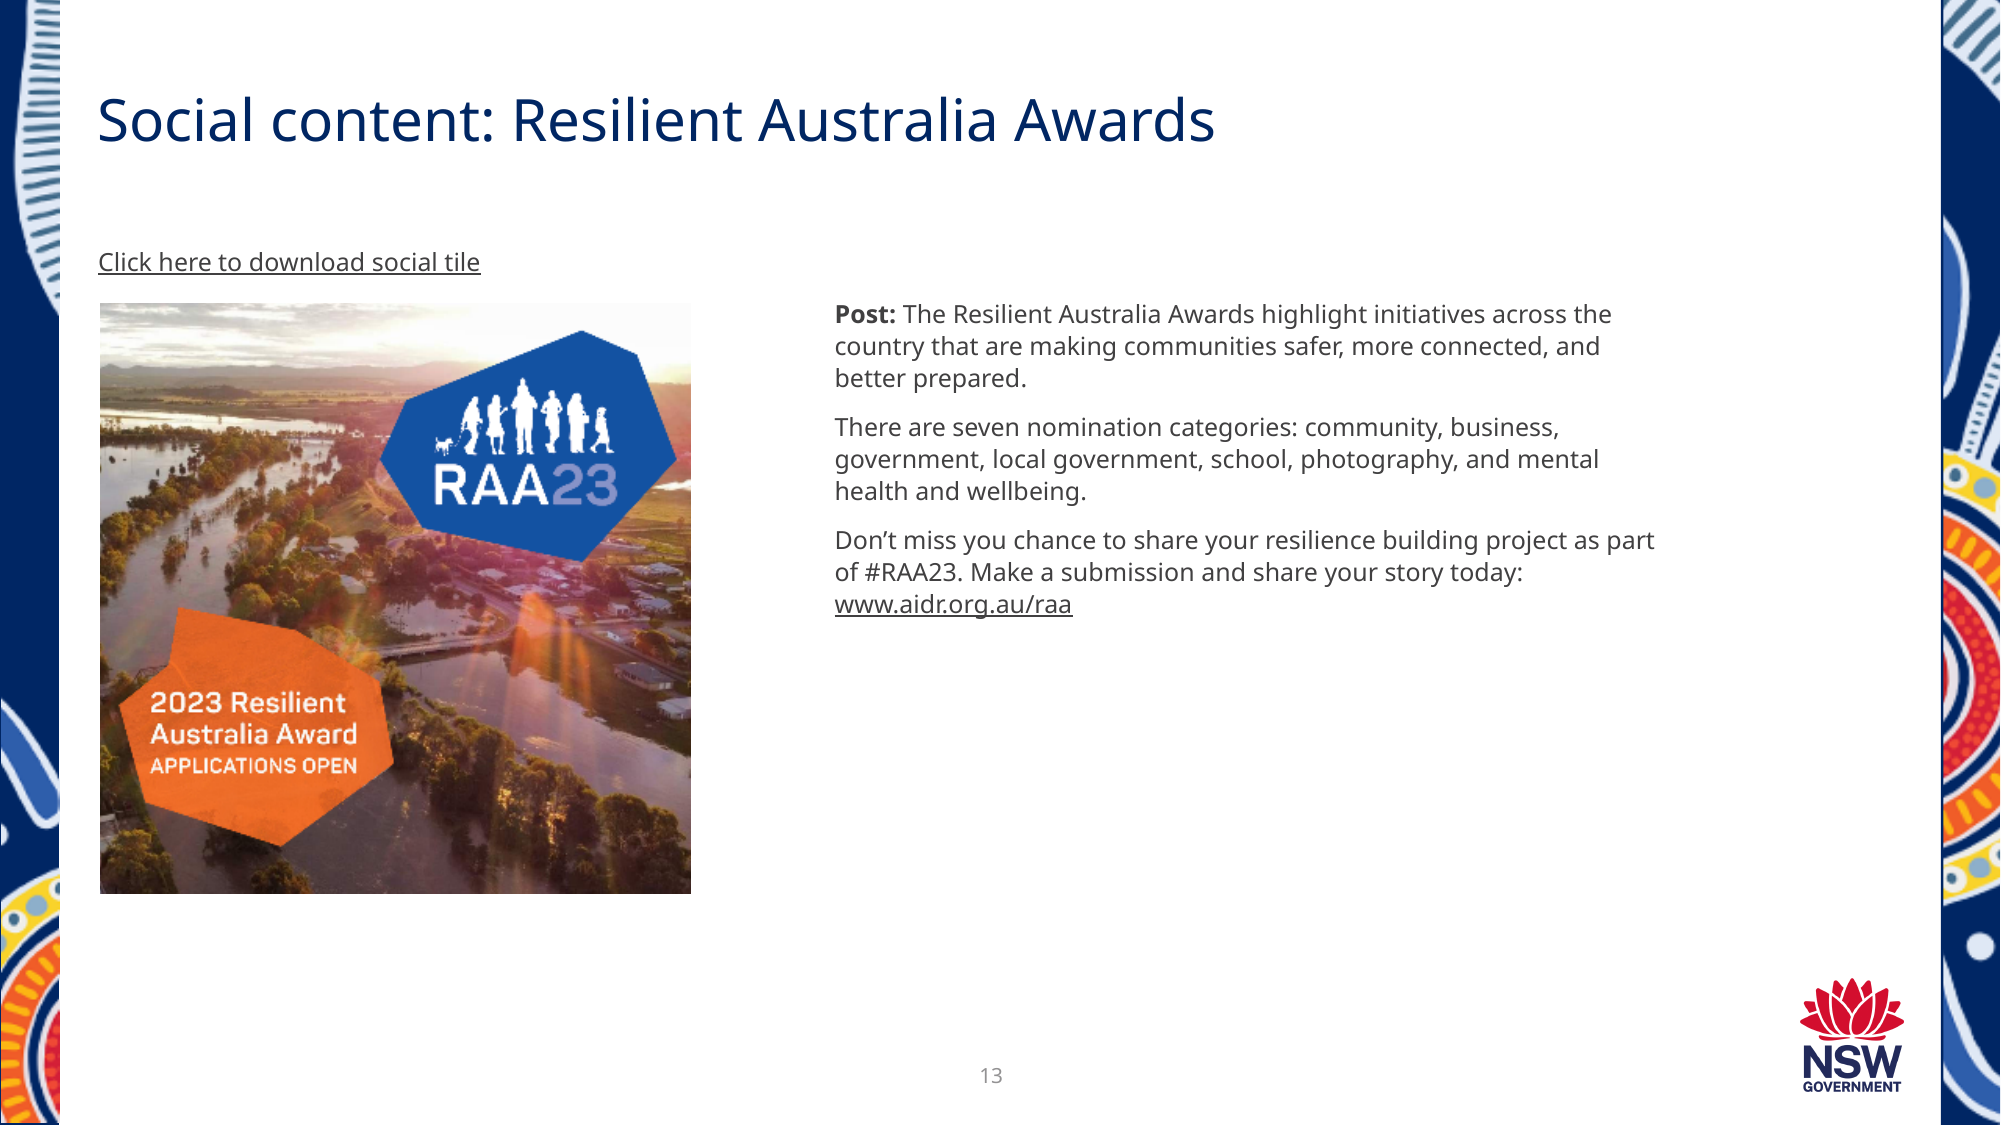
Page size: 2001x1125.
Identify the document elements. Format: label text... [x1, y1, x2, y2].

picture [1943, 0, 2001, 1125]
picture [1, 0, 60, 1123]
slide_number 13 [978, 1066, 1003, 1092]
title Social content: Resilient Australia Awards [97, 90, 1904, 155]
picture [100, 303, 691, 894]
text_box Click here to download social tile [98, 246, 599, 288]
text_box Post: The Resilient Australia Awards highlight initiatives across the country that are making communities safer, more connected, and better prepared. There are seven nomination categories: community, business, government, local government, school, photography, and mental health and wellbeing. Don’t miss you chance to share your resilience building project as part of #RAA23. Make a submission and share your story today: www.aidr.org.au/raa [834, 296, 1674, 751]
picture [1800, 978, 1904, 1092]
